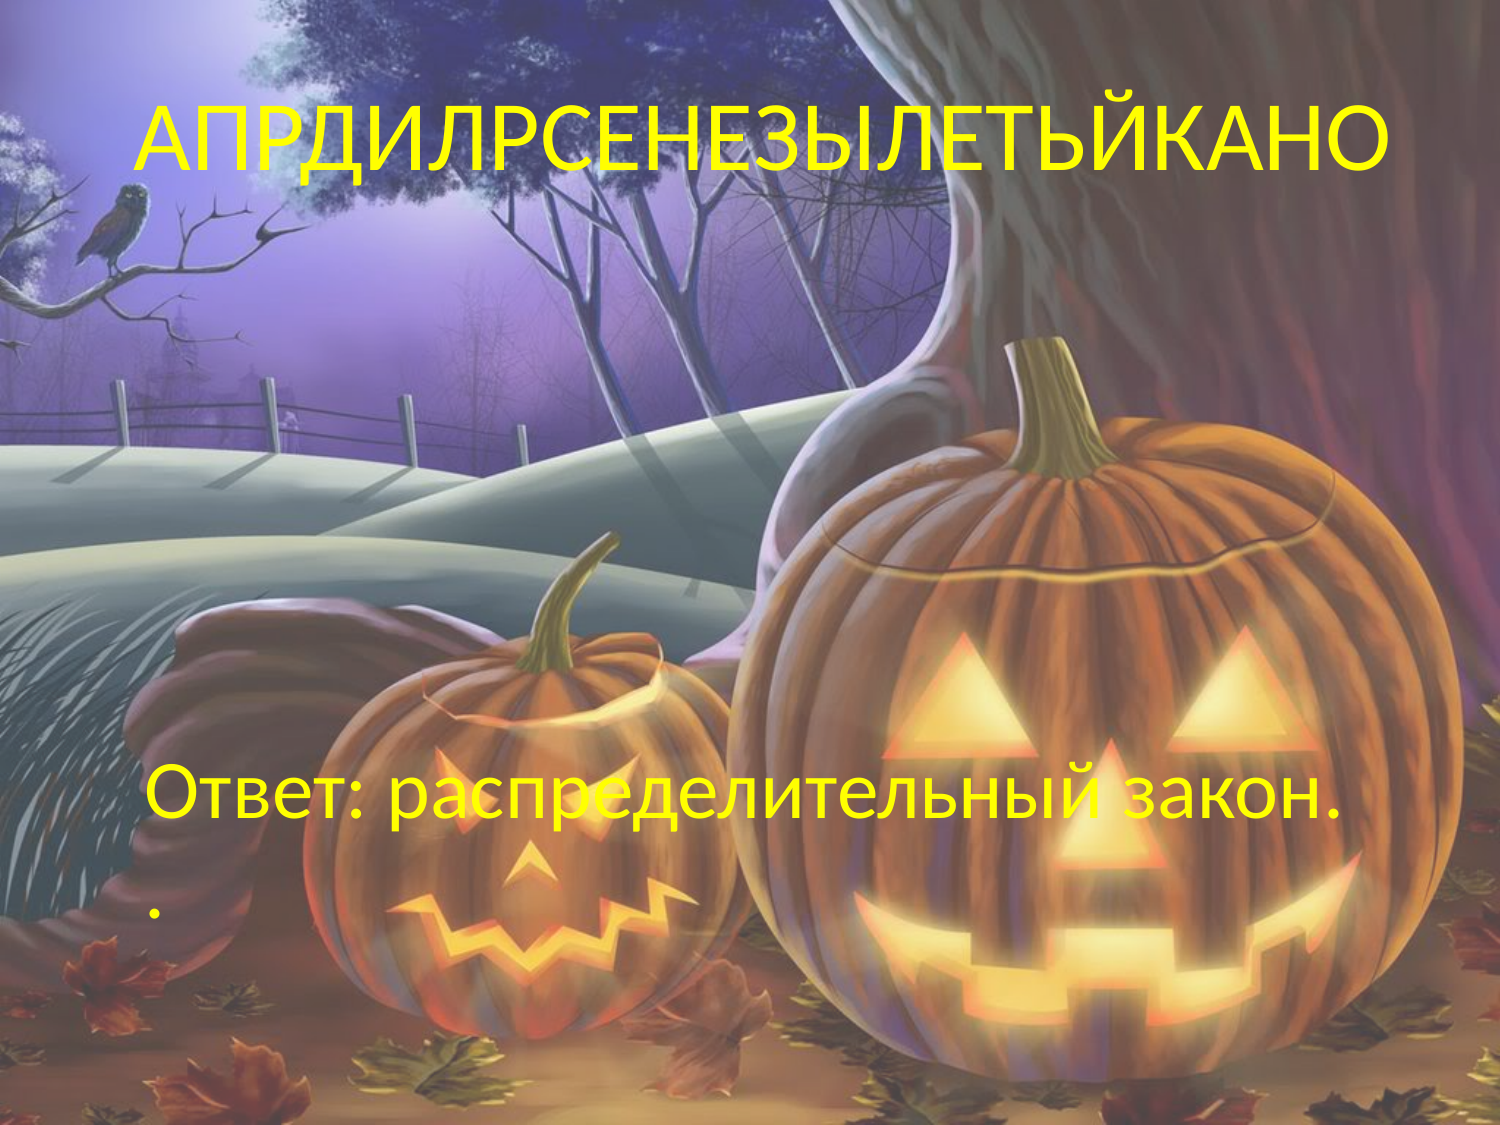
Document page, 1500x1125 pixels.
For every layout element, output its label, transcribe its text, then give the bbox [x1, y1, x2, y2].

title АПРДИЛРСЕНЕЗЫЛЕТЬЙКАНО [88, 113, 1439, 299]
text_box Ответ: распределительный закон. . [130, 727, 1360, 943]
